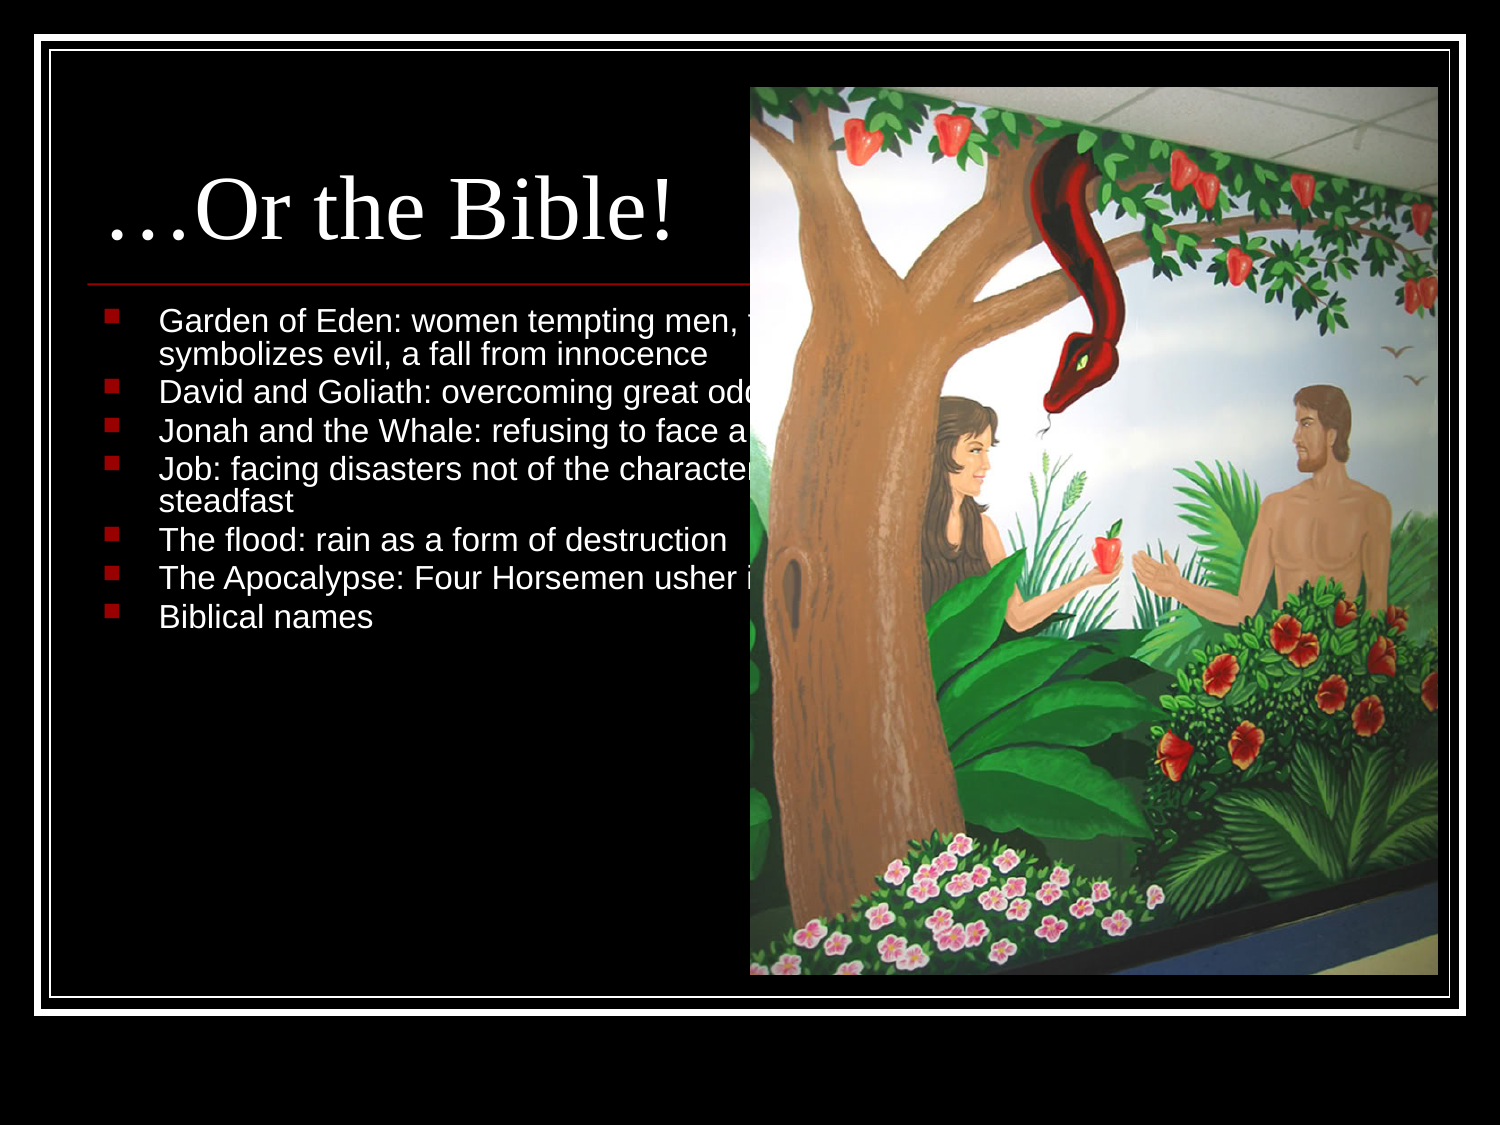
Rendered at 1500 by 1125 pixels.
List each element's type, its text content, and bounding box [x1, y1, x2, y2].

title …Or the Bible! [87, 77, 1425, 266]
picture [749, 87, 1438, 976]
list Garden of Eden: women tempting men, the apple symbolizes temptation, serpent symbolizes evil, a fall from innocence David and Goliath: overcoming great odds Jonah and the Whale: refusing to face a task and being “eaten” or overwhelmed Job: facing disasters not of the character’s making, suffering, but remaining steadfast The flood: rain as a form of destruction The Apocalypse: Four Horsemen usher in the end of the world Biblical names [87, 299, 744, 963]
